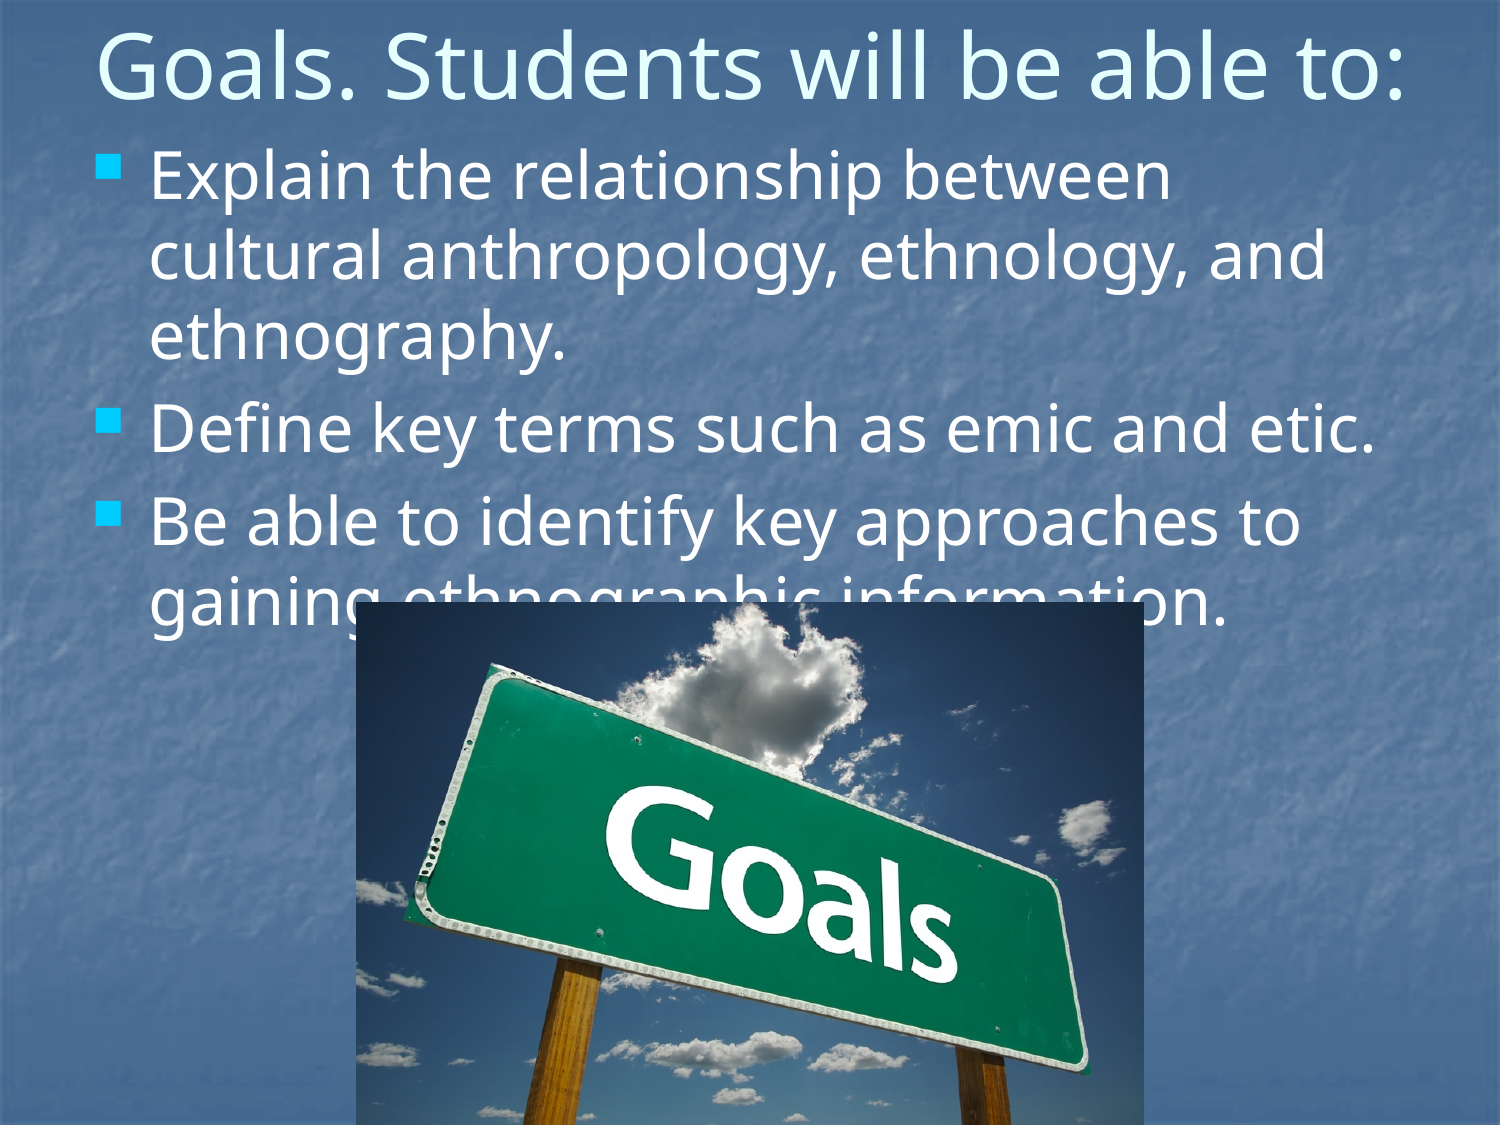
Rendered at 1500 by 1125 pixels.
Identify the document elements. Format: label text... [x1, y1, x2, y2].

title Goals. Students will be able to: [77, 0, 1428, 125]
list Explain the relationship between cultural anthropology, ethnology, and ethnography. Define key terms such as emic and etic. Be able to identify key approaches to gaining ethnographic information. [77, 125, 1428, 800]
picture [356, 602, 1144, 1125]
